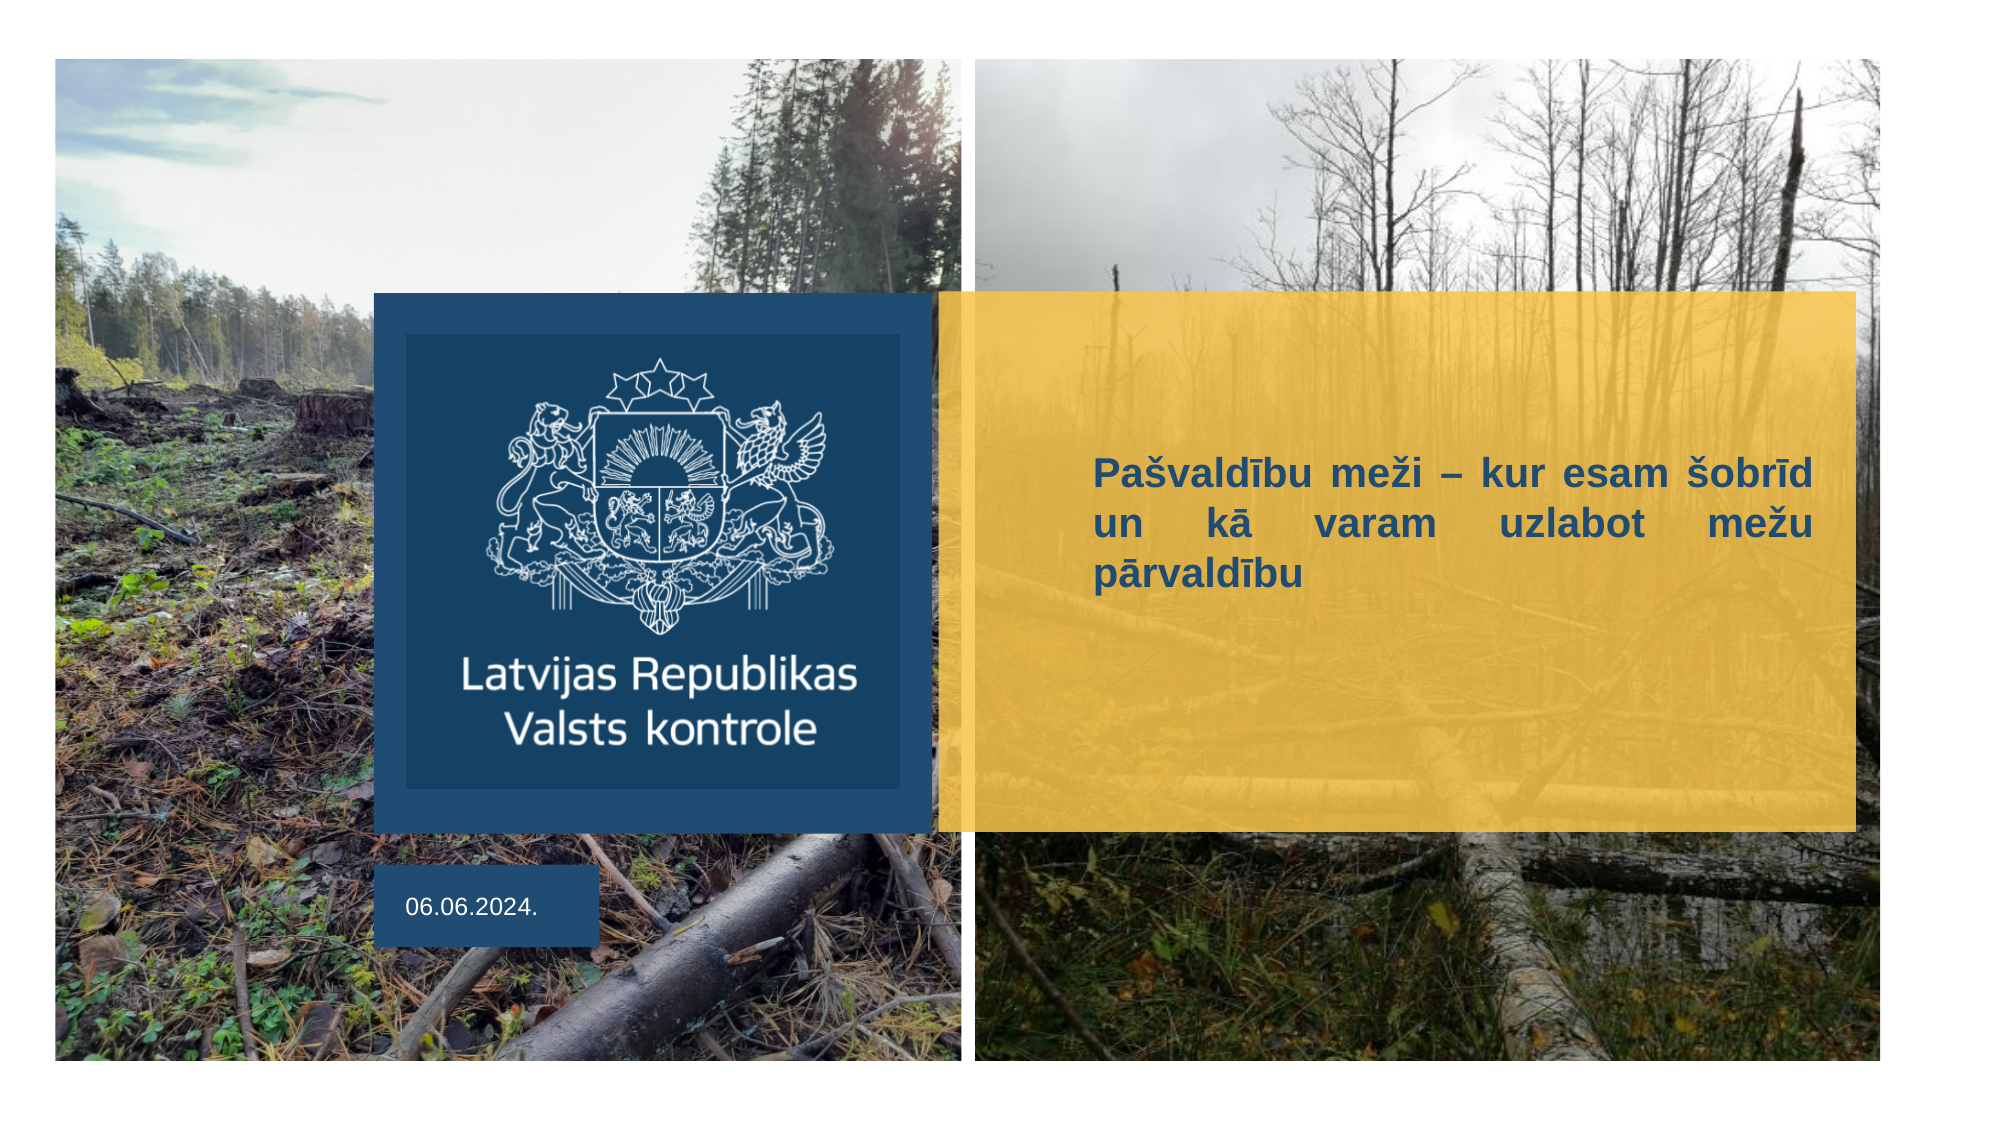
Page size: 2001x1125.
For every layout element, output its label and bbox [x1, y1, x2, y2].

picture [50, 59, 1884, 1061]
text_box [373, 291, 1857, 834]
